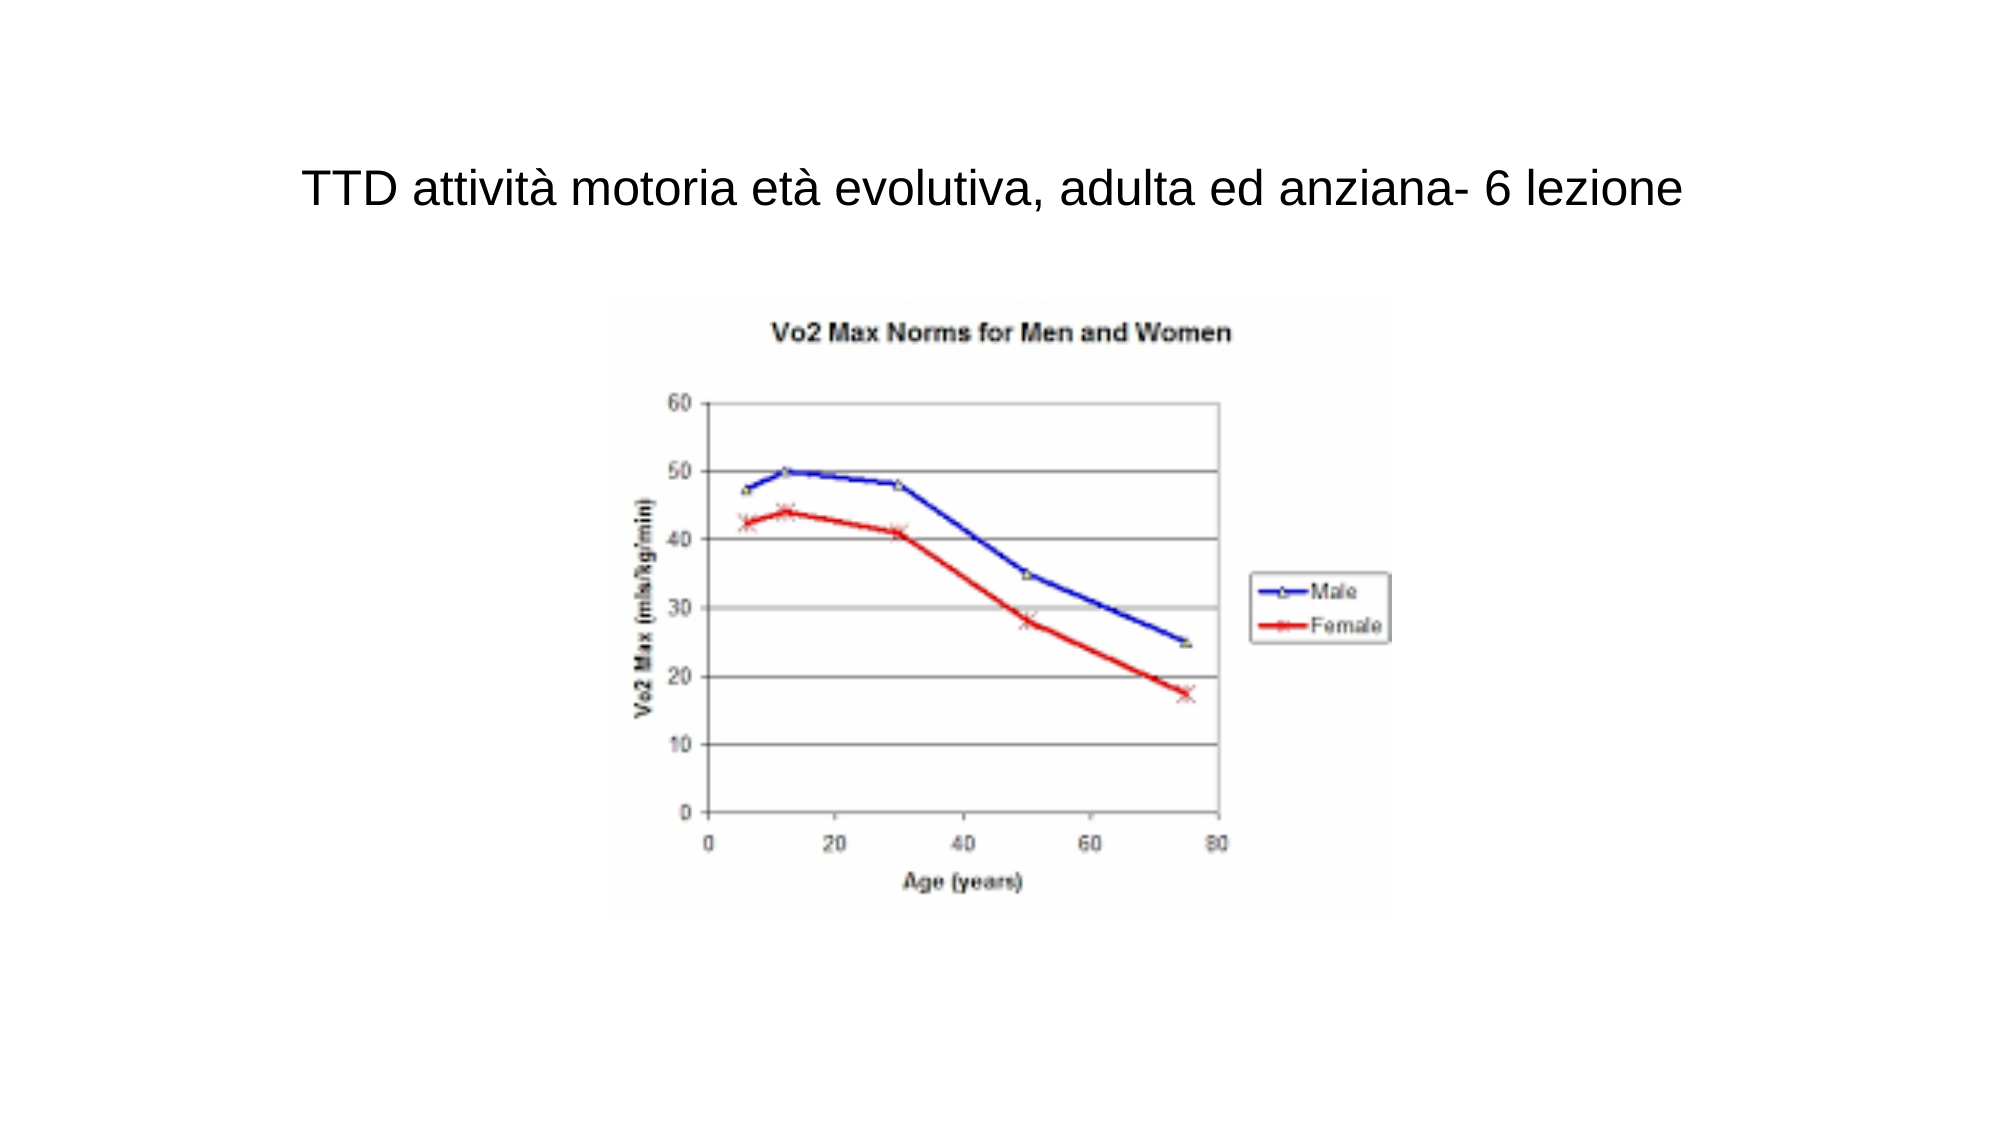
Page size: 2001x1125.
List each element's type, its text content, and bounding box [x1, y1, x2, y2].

title TTD attività motoria età evolutiva, adulta ed anziana- 6 lezione [249, 85, 1750, 224]
picture [607, 299, 1393, 920]
